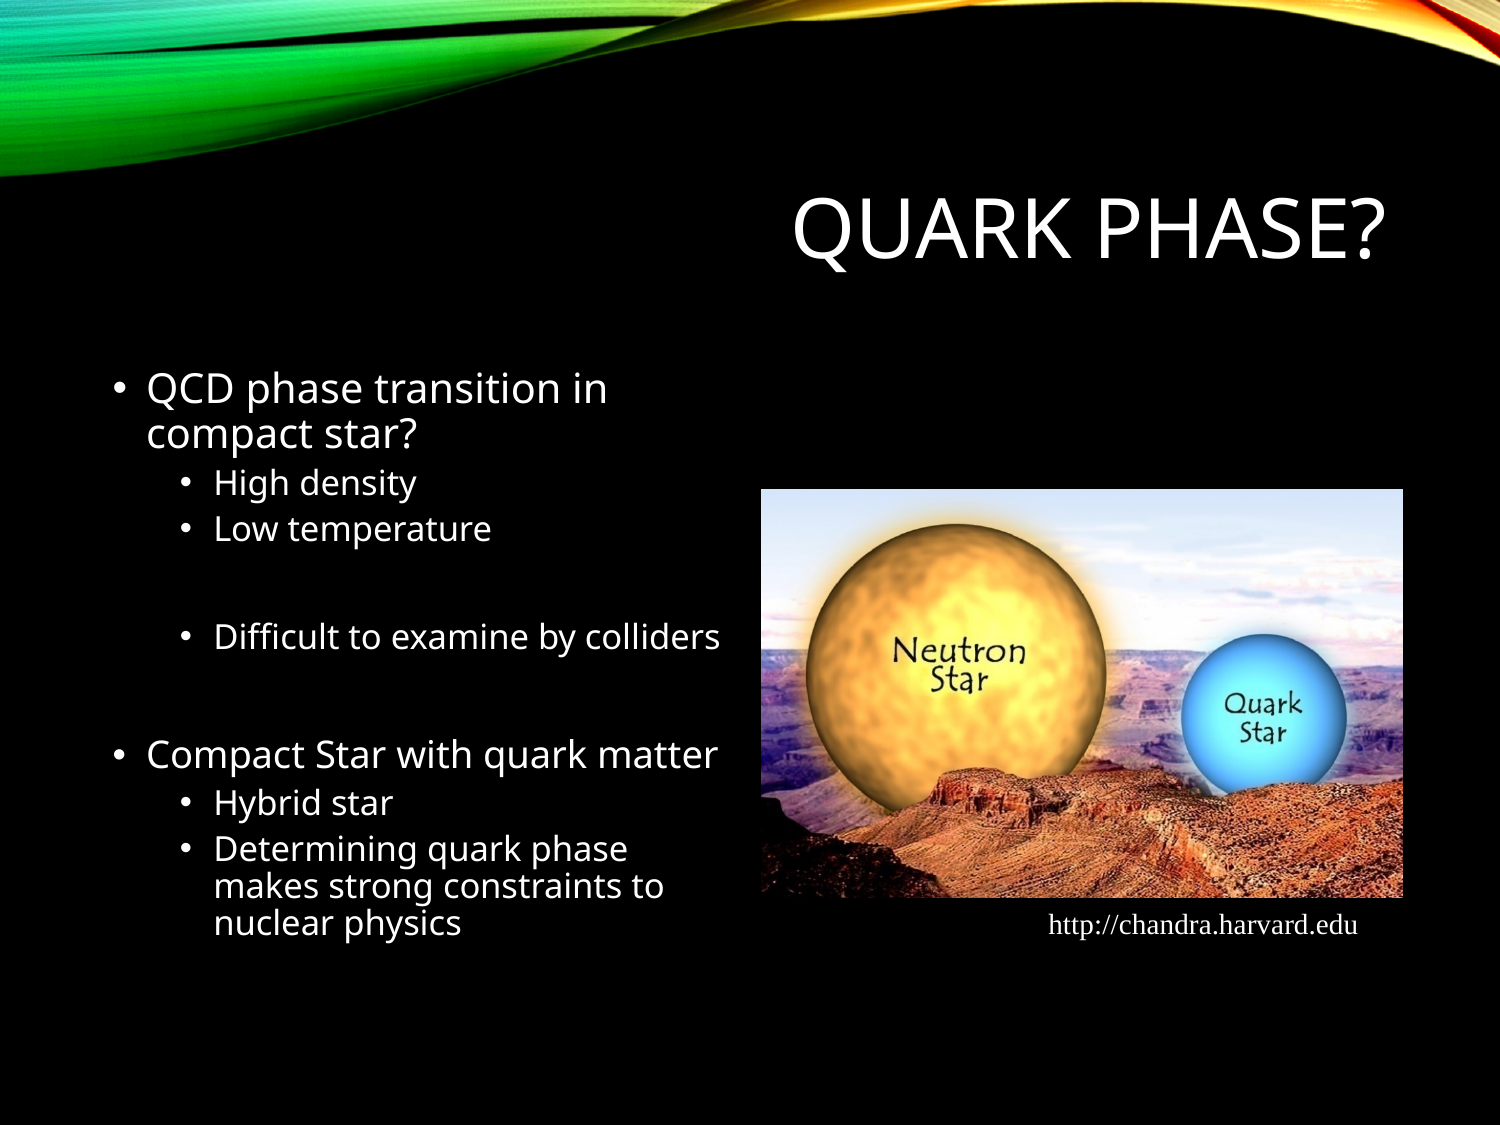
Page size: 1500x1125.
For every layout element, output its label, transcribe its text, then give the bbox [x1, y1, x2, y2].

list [761, 489, 1403, 899]
picture [0, 0, 1500, 178]
text_box http://chandra.harvard.edu [1033, 897, 1471, 948]
list QCD phase transition in compact star? High density Low temperature Difficult to examine by colliders Compact Star with quark matter Hybrid star Determining quark phase makes strong constraints to nuclear physics [97, 360, 739, 1028]
title Quark Phase? [356, 125, 1403, 338]
